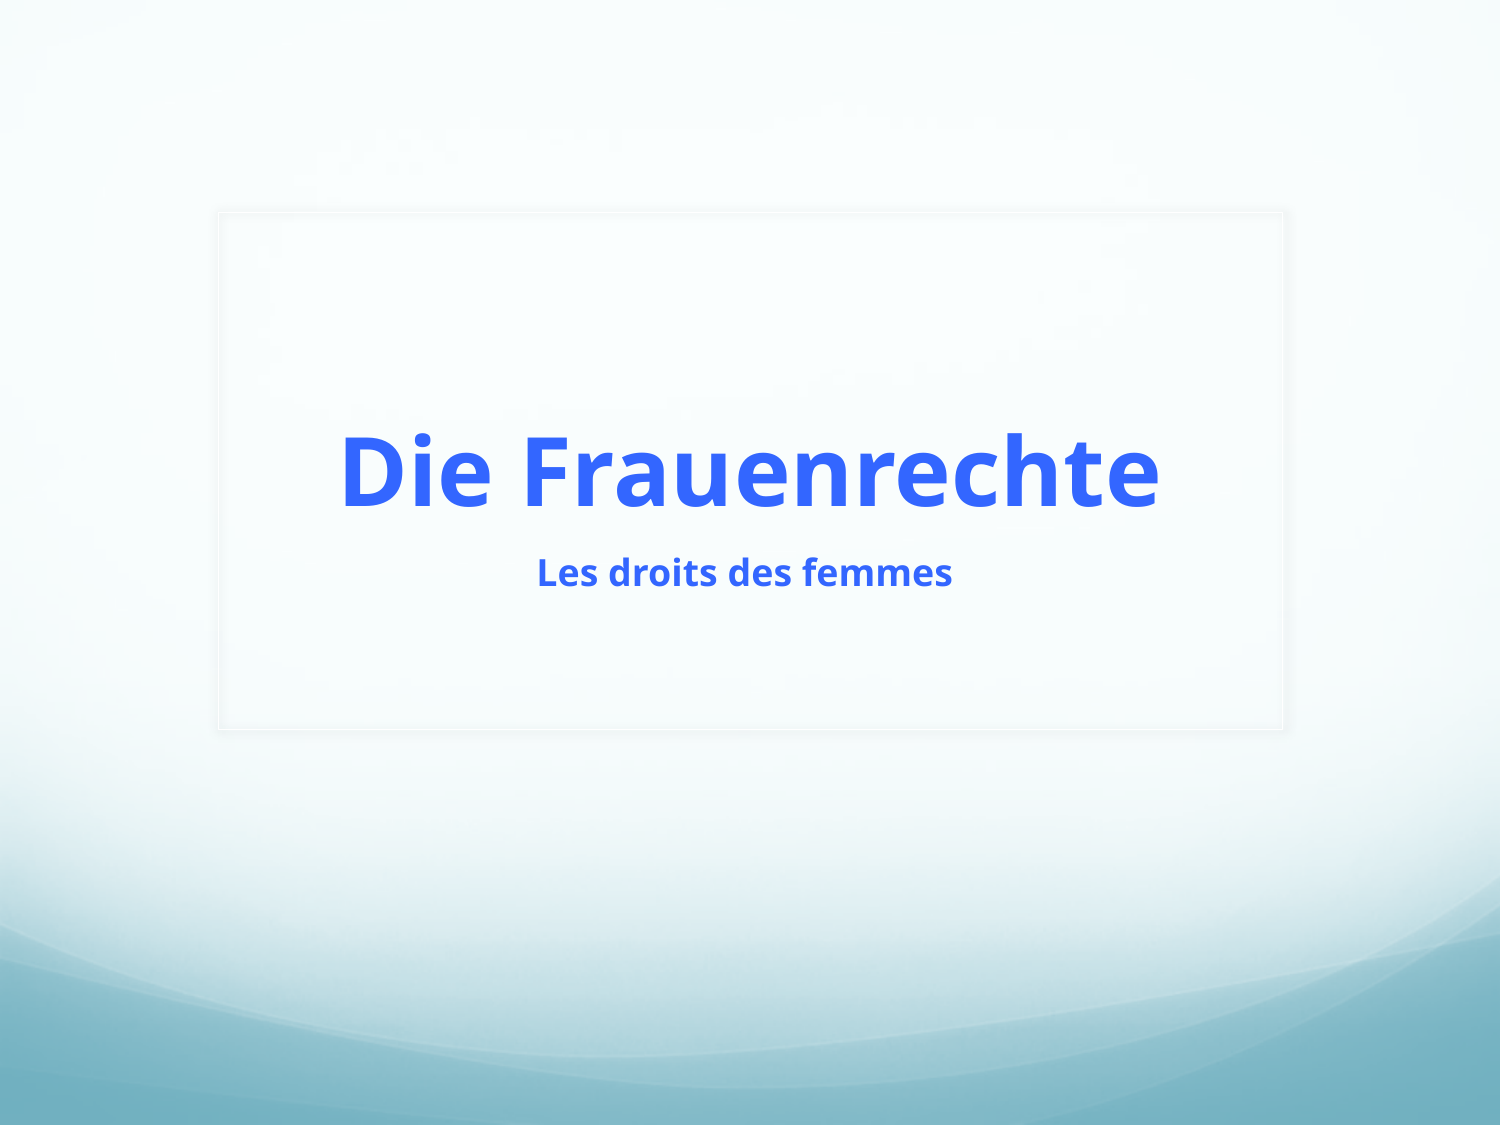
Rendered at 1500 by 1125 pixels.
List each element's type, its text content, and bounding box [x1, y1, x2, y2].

title Die Frauenrechte [217, 249, 1283, 533]
subtitle Les droits des femmes [217, 541, 1283, 692]
